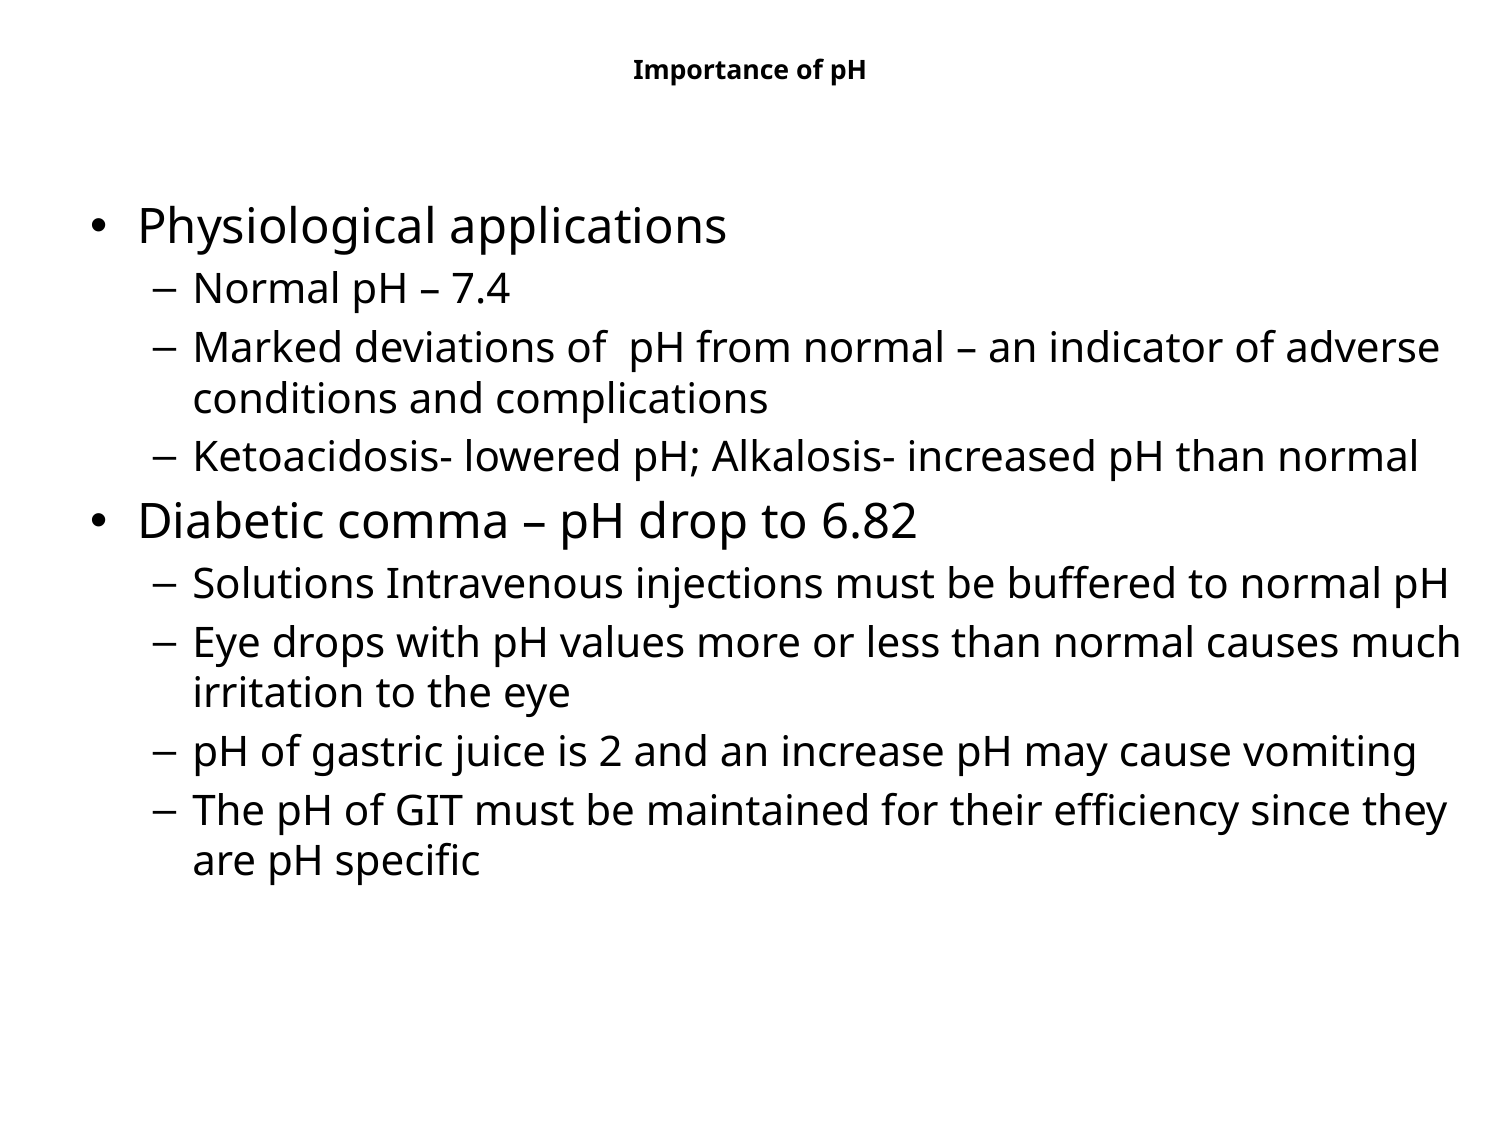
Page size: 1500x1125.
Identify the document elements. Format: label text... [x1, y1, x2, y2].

list Physiological applications Normal pH – 7.4 Marked deviations of pH from normal – an indicator of adverse conditions and complications Ketoacidosis- lowered pH; Alkalosis- increased pH than normal Diabetic comma – pH drop to 6.82 Solutions Intravenous injections must be buffered to normal pH Eye drops with pH values more or less than normal causes much irritation to the eye pH of gastric juice is 2 and an increase pH may cause vomiting The pH of GIT must be maintained for their efficiency since they are pH specific [75, 187, 1500, 1005]
title Importance of pH [75, 45, 1425, 125]
